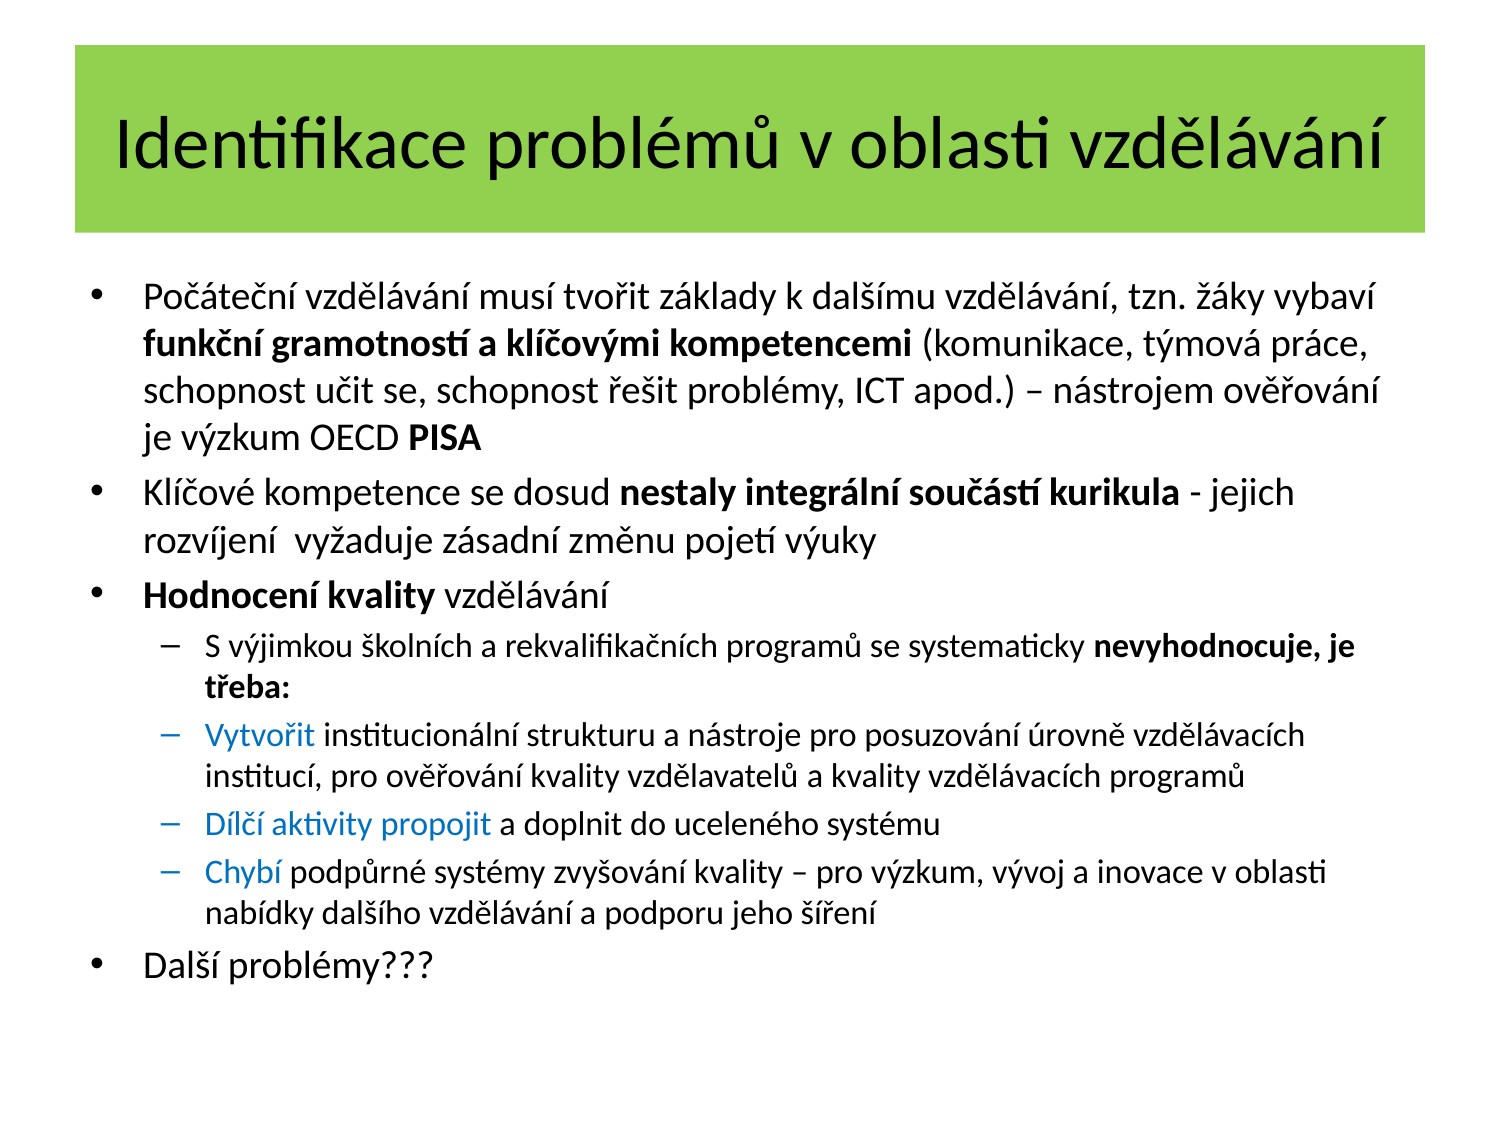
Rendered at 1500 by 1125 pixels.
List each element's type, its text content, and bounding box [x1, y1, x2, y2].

list Počáteční vzdělávání musí tvořit základy k dalšímu vzdělávání, tzn. žáky vybaví funkční gramotností a klíčovými kompetencemi (komunikace, týmová práce, schopnost učit se, schopnost řešit problémy, ICT apod.) – nástrojem ověřování je výzkum OECD PISA Klíčové kompetence se dosud nestaly integrální součástí kurikula - jejich rozvíjení vyžaduje zásadní změnu pojetí výuky Hodnocení kvality vzdělávání S výjimkou školních a rekvalifikačních programů se systematicky nevyhodnocuje, je třeba: Vytvořit institucionální strukturu a nástroje pro posuzování úrovně vzdělávacích institucí, pro ověřování kvality vzdělavatelů a kvality vzdělávacích programů Dílčí aktivity propojit a doplnit do uceleného systému Chybí podpůrné systémy zvyšování kvality – pro výzkum, vývoj a inovace v oblasti nabídky dalšího vzdělávání a podporu jeho šíření Další problémy??? [75, 262, 1425, 1005]
title Identifikace problémů v oblasti vzdělávání [75, 45, 1425, 233]
